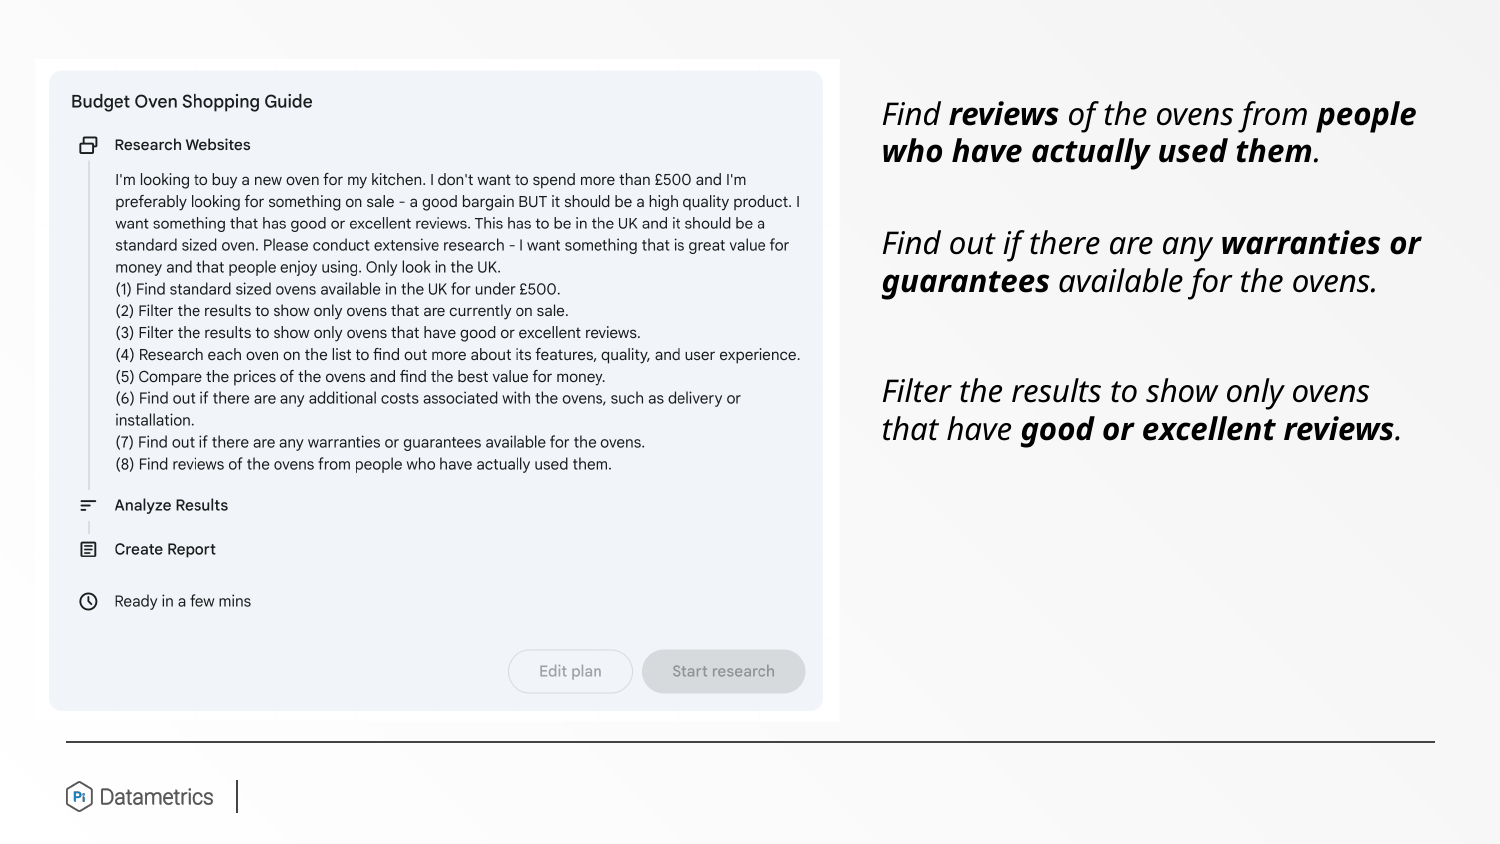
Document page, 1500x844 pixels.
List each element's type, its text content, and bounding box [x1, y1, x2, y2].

text_box Find out if there are any warranties or guarantees available for the ovens. [866, 208, 1440, 314]
text_box Find reviews of the ovens from people who have actually used them. [866, 78, 1440, 184]
text_box Filter the results to show only ovens that have good or excellent reviews. [866, 356, 1440, 462]
picture [35, 59, 840, 722]
picture [66, 781, 213, 812]
